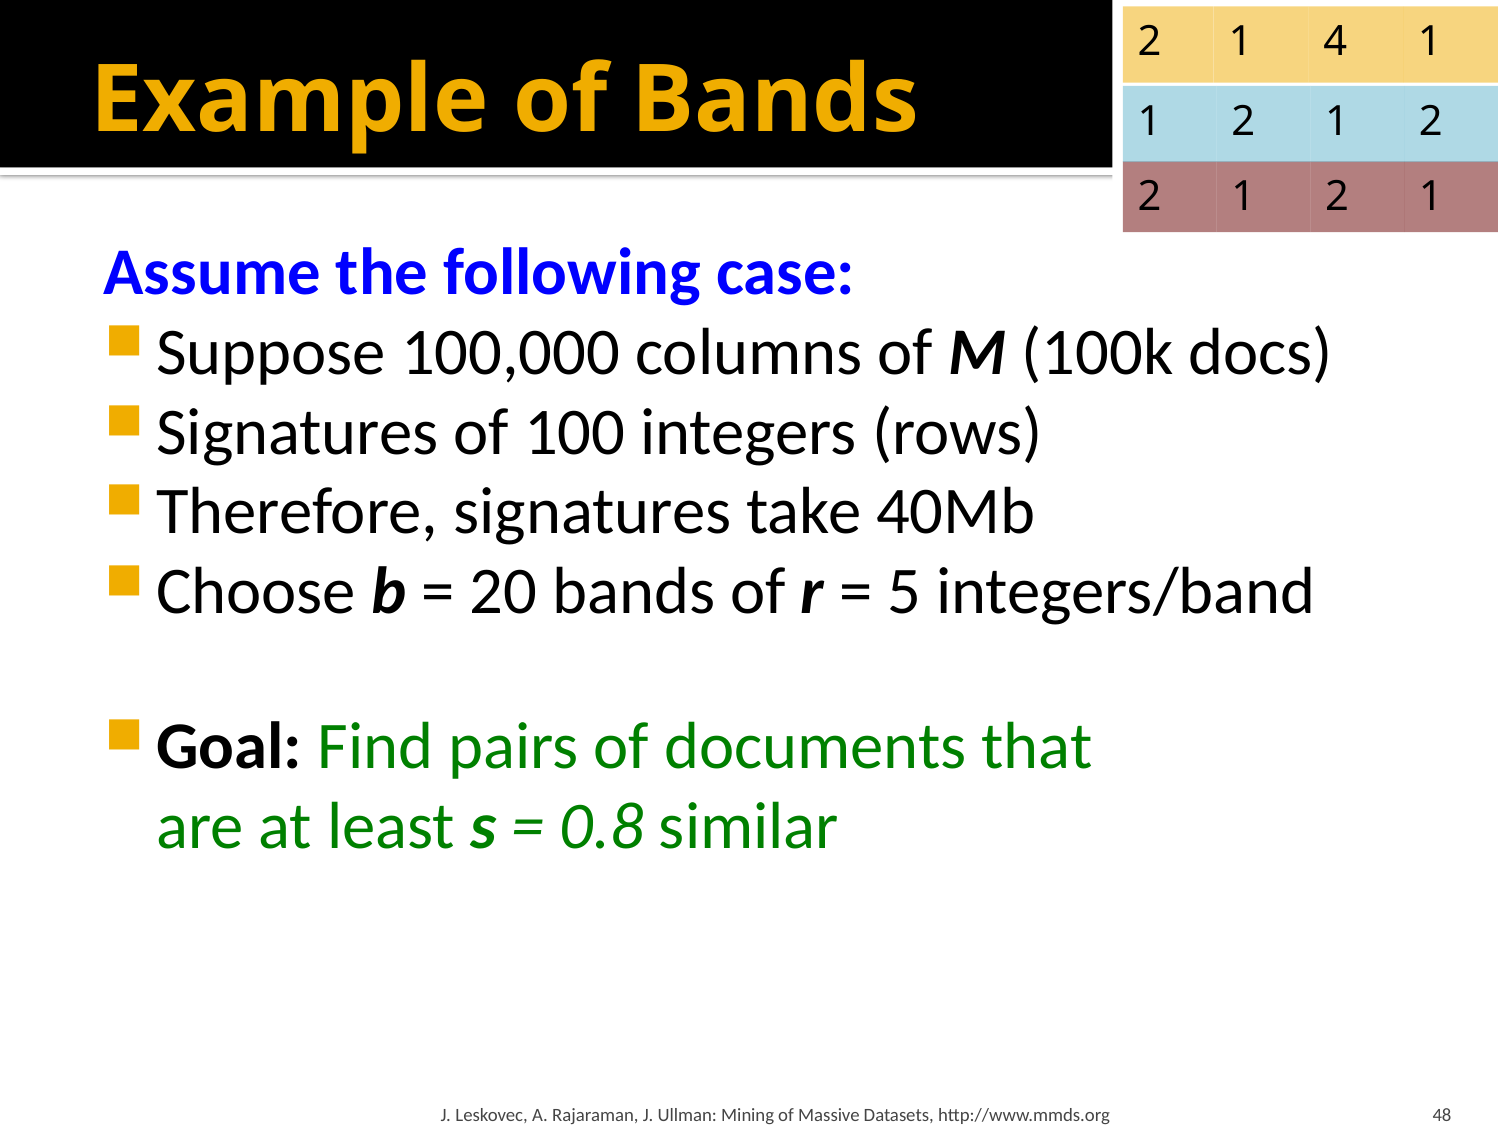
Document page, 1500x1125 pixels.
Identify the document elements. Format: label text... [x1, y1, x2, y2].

footer J. Leskovec, A. Rajaraman, J. Ullman: Mining of Massive Datasets, http://www.mmds.org [433, 1080, 1337, 1125]
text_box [1119, 6, 1498, 233]
list Assume the following case: Suppose 100,000 columns of M (100k docs) Signatures of 100 integers (rows) Therefore, signatures take 40Mb Choose b = 20 bands of r = 5 integers/band Goal: Find pairs of documents that are at least s = 0.8 similar [75, 212, 1425, 1075]
title Example of Bands [75, 12, 1108, 175]
slide_number 48 [1345, 1080, 1467, 1125]
text_box [1108, 0, 1500, 241]
